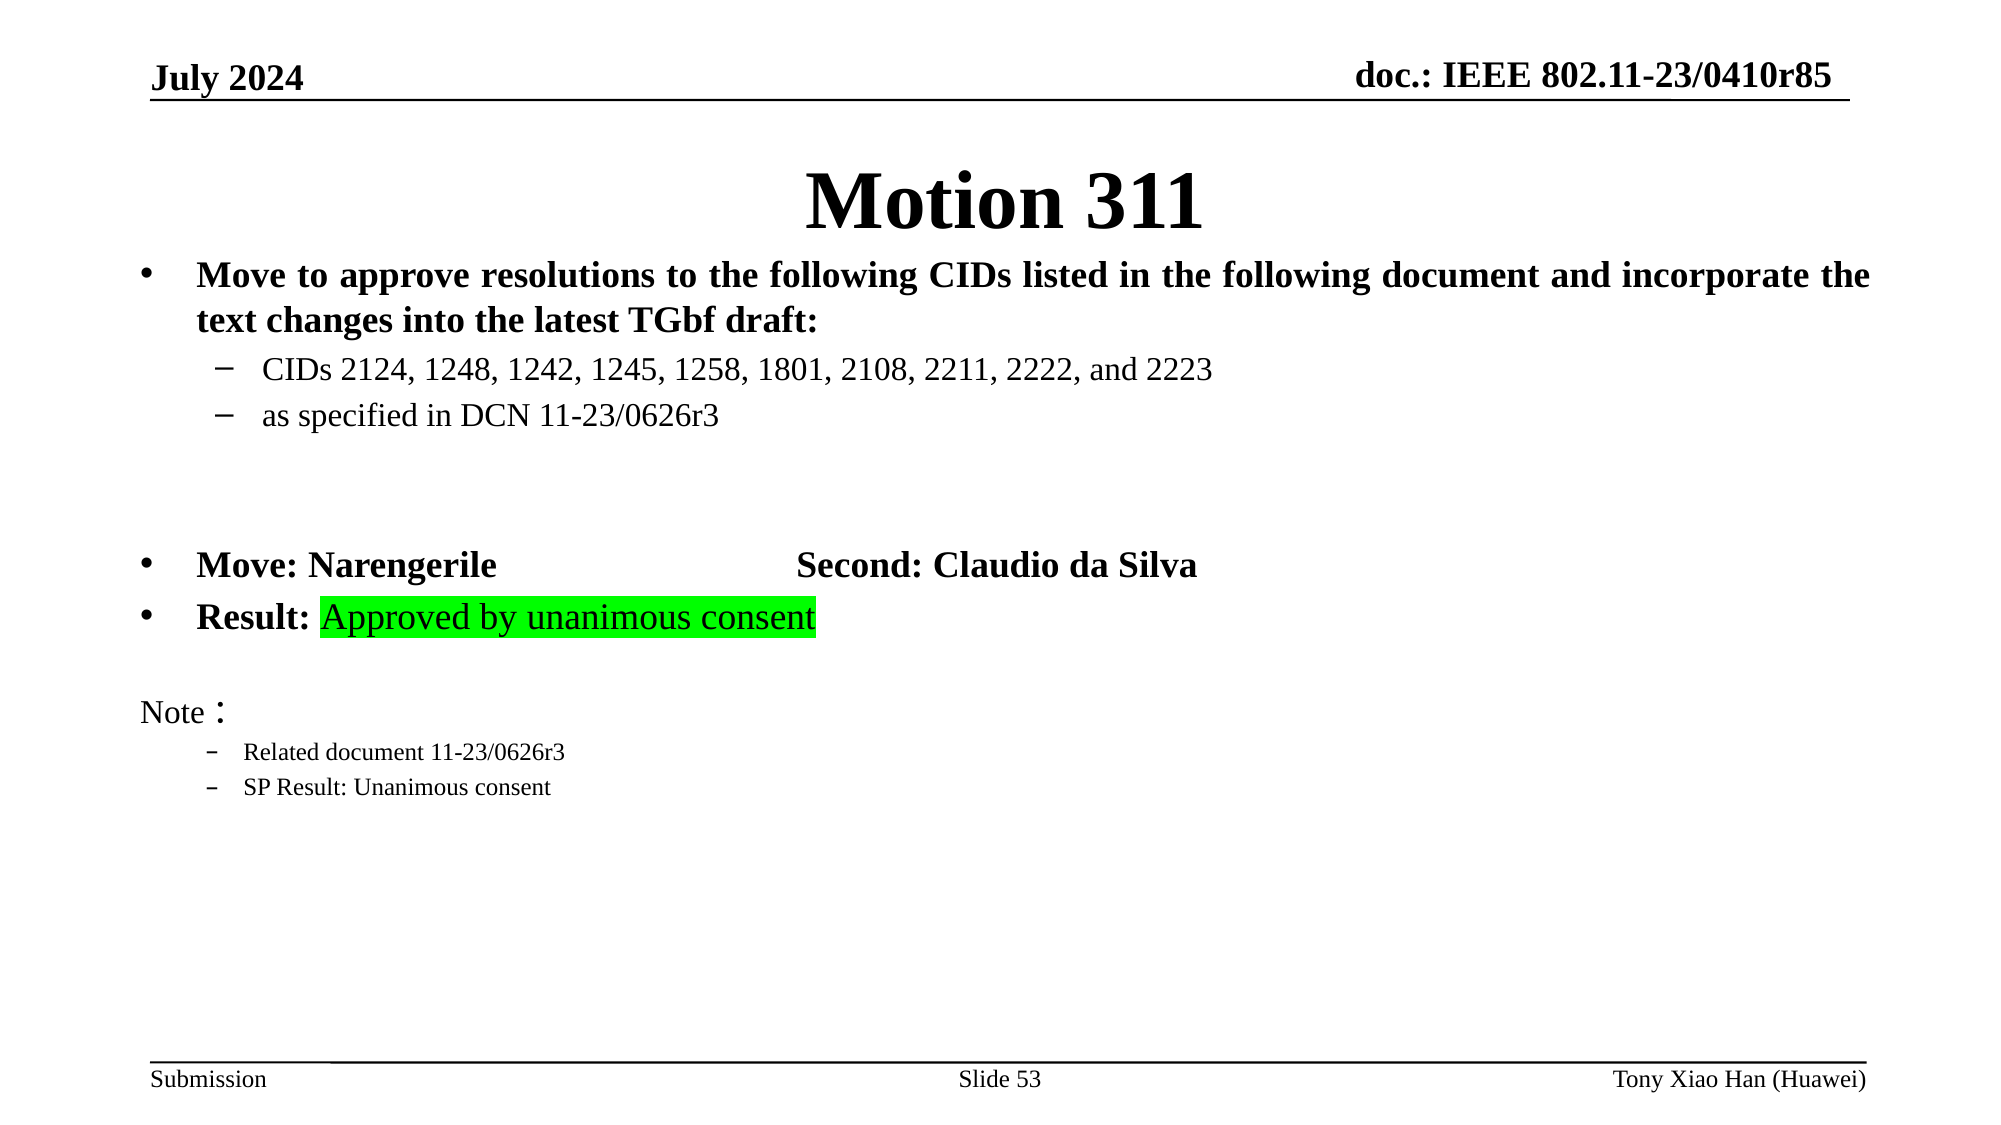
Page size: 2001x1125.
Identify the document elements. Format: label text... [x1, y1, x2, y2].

text_box Move to approve resolutions to the following CIDs listed in the following document and incorporate the text changes into the latest TGbf draft: CIDs 2124, 1248, 1242, 1245, 1258, 1801, 2108, 2211, 2222, and 2223 as specified in DCN 11-23/0626r3 Move: Narengerile Second: Claudio da Silva Result: Approved by unanimous consent Note： Related document 11-23/0626r3 SP Result: Unanimous consent [125, 212, 1888, 900]
text_box Motion 311 [368, 137, 1644, 212]
